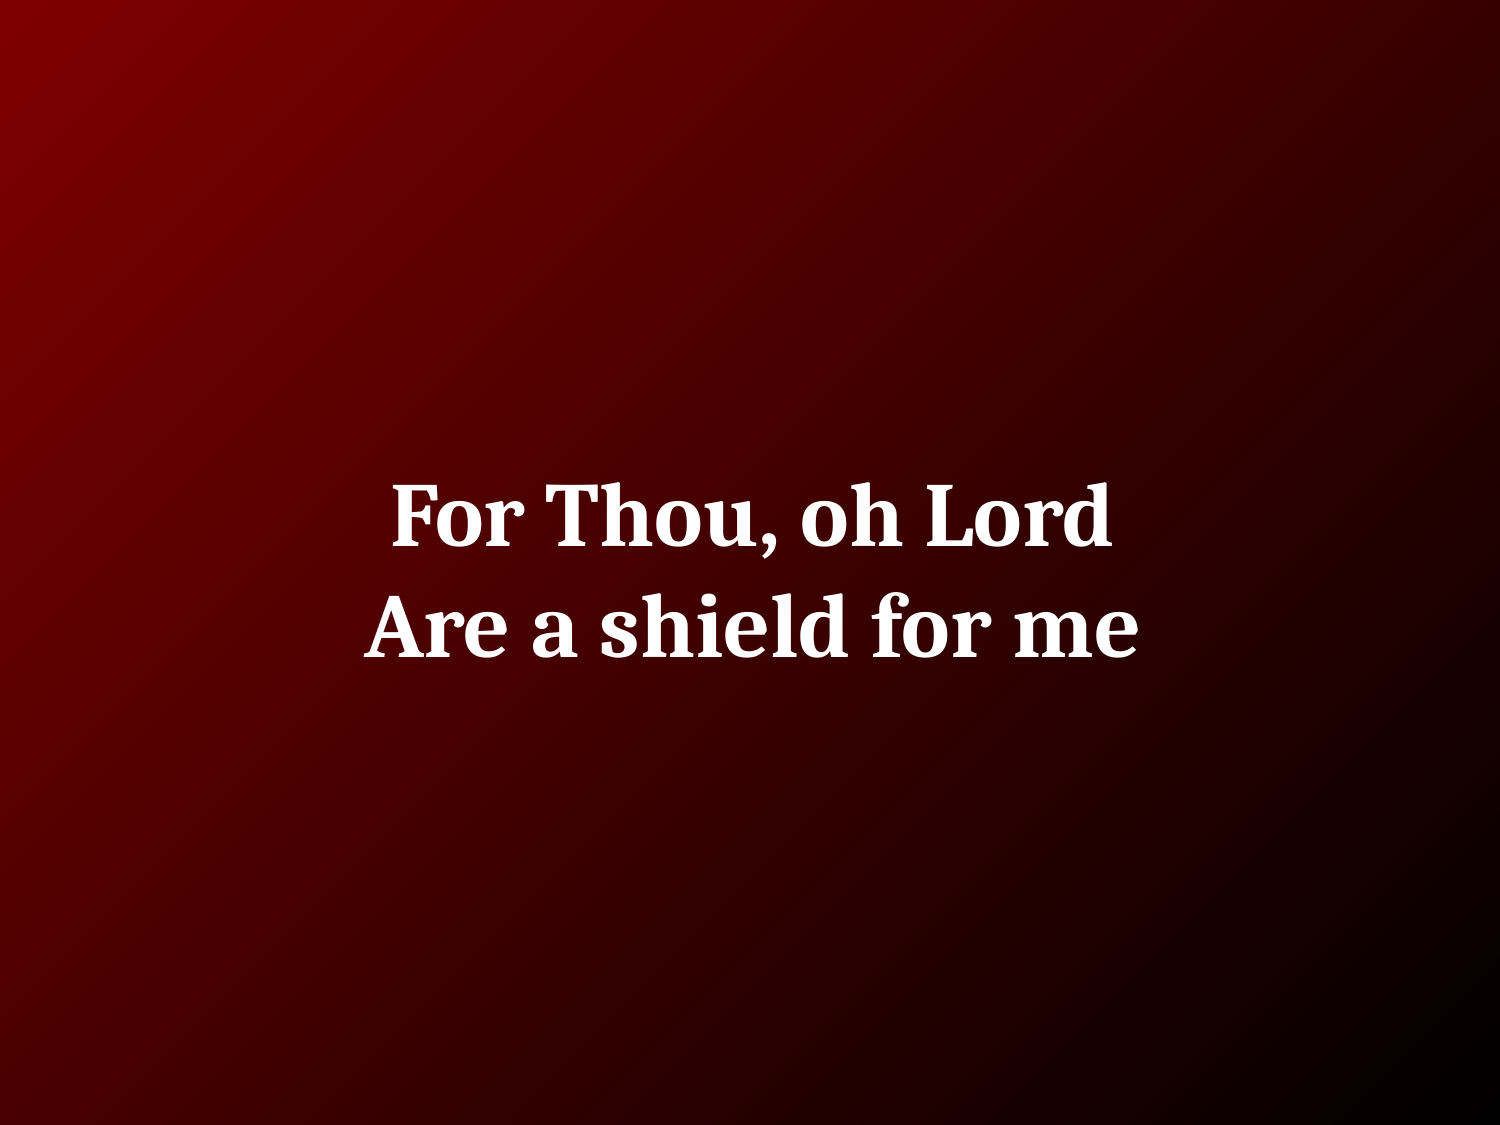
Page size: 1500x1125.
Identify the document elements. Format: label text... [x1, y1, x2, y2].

title For Thou, oh Lord Are a shield for me [30, 42, 1476, 1088]
